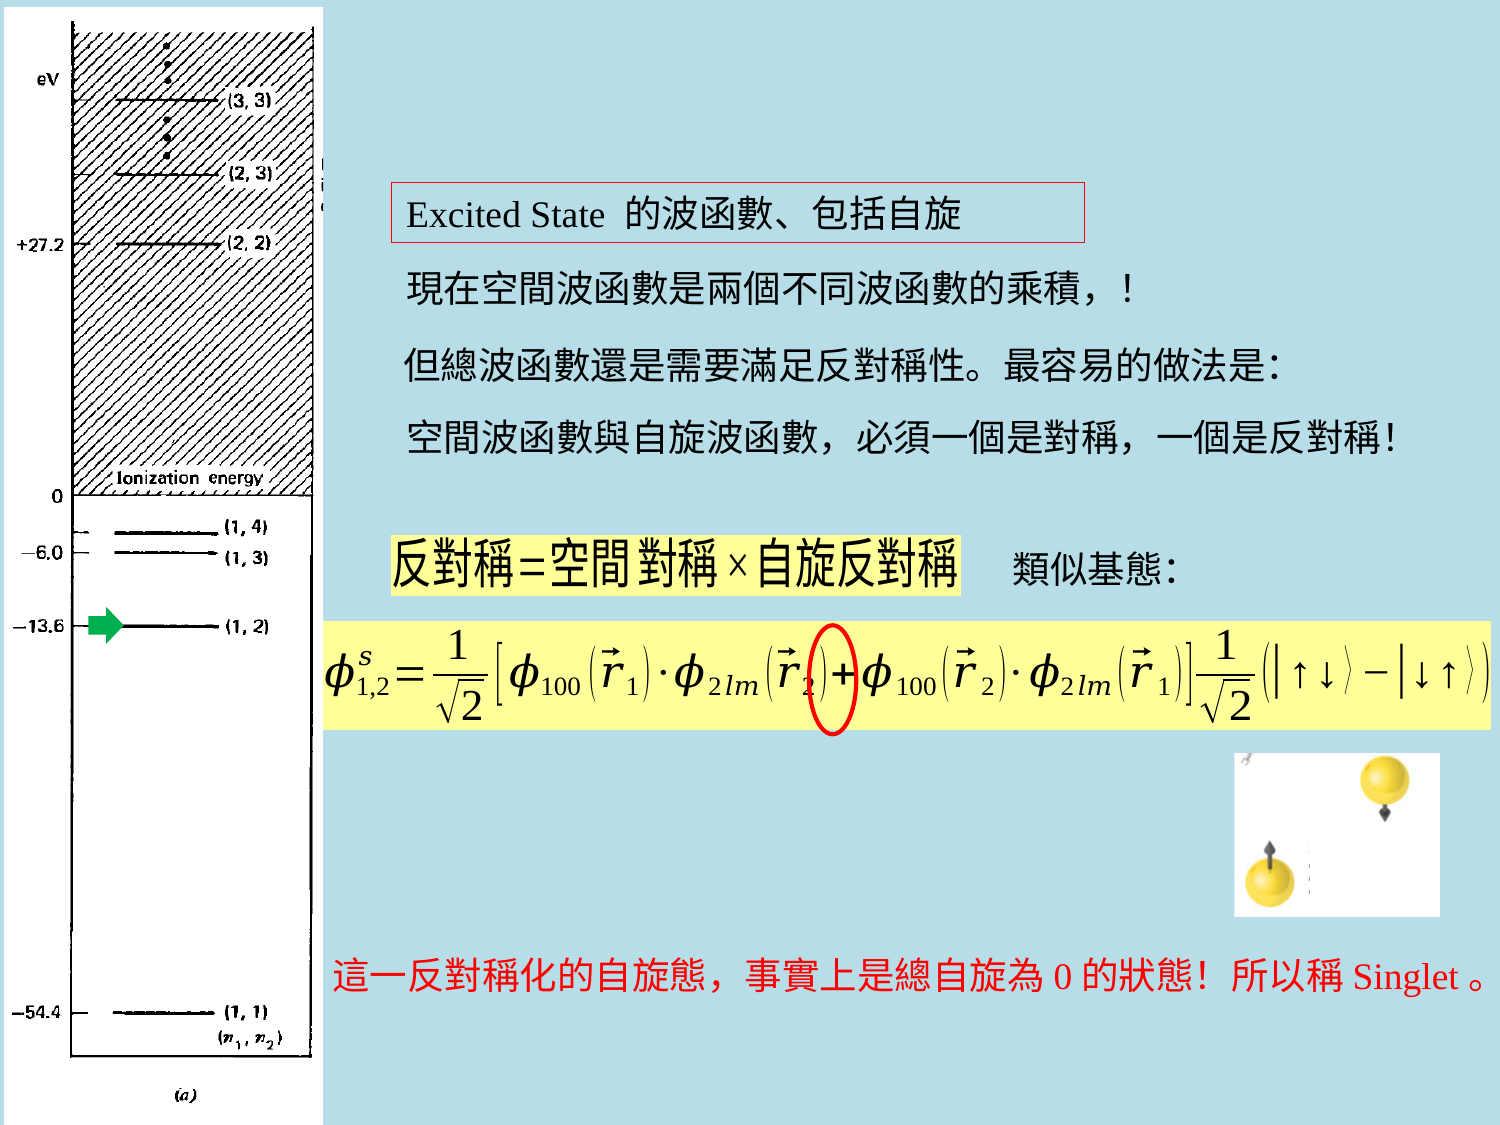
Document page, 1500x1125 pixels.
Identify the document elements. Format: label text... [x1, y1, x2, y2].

picture [1234, 753, 1441, 917]
text_box 但總波函數還是需要滿足反對稱性。最容易的做法是： [388, 334, 1500, 394]
text_box 這一反對稱化的自旋態，事實上是總自旋為0的狀態！所以稱Singlet。 [329, 944, 1500, 1005]
picture [3, 6, 324, 1125]
text_box 空間波函數與自旋波函數，必須一個是對稱，一個是反對稱！ [391, 406, 1440, 467]
text_box [806, 623, 859, 737]
text_box 現在空間波函數是兩個不同波函數的乘積，！ [391, 257, 1500, 318]
text_box 類似基態： [997, 538, 1264, 599]
